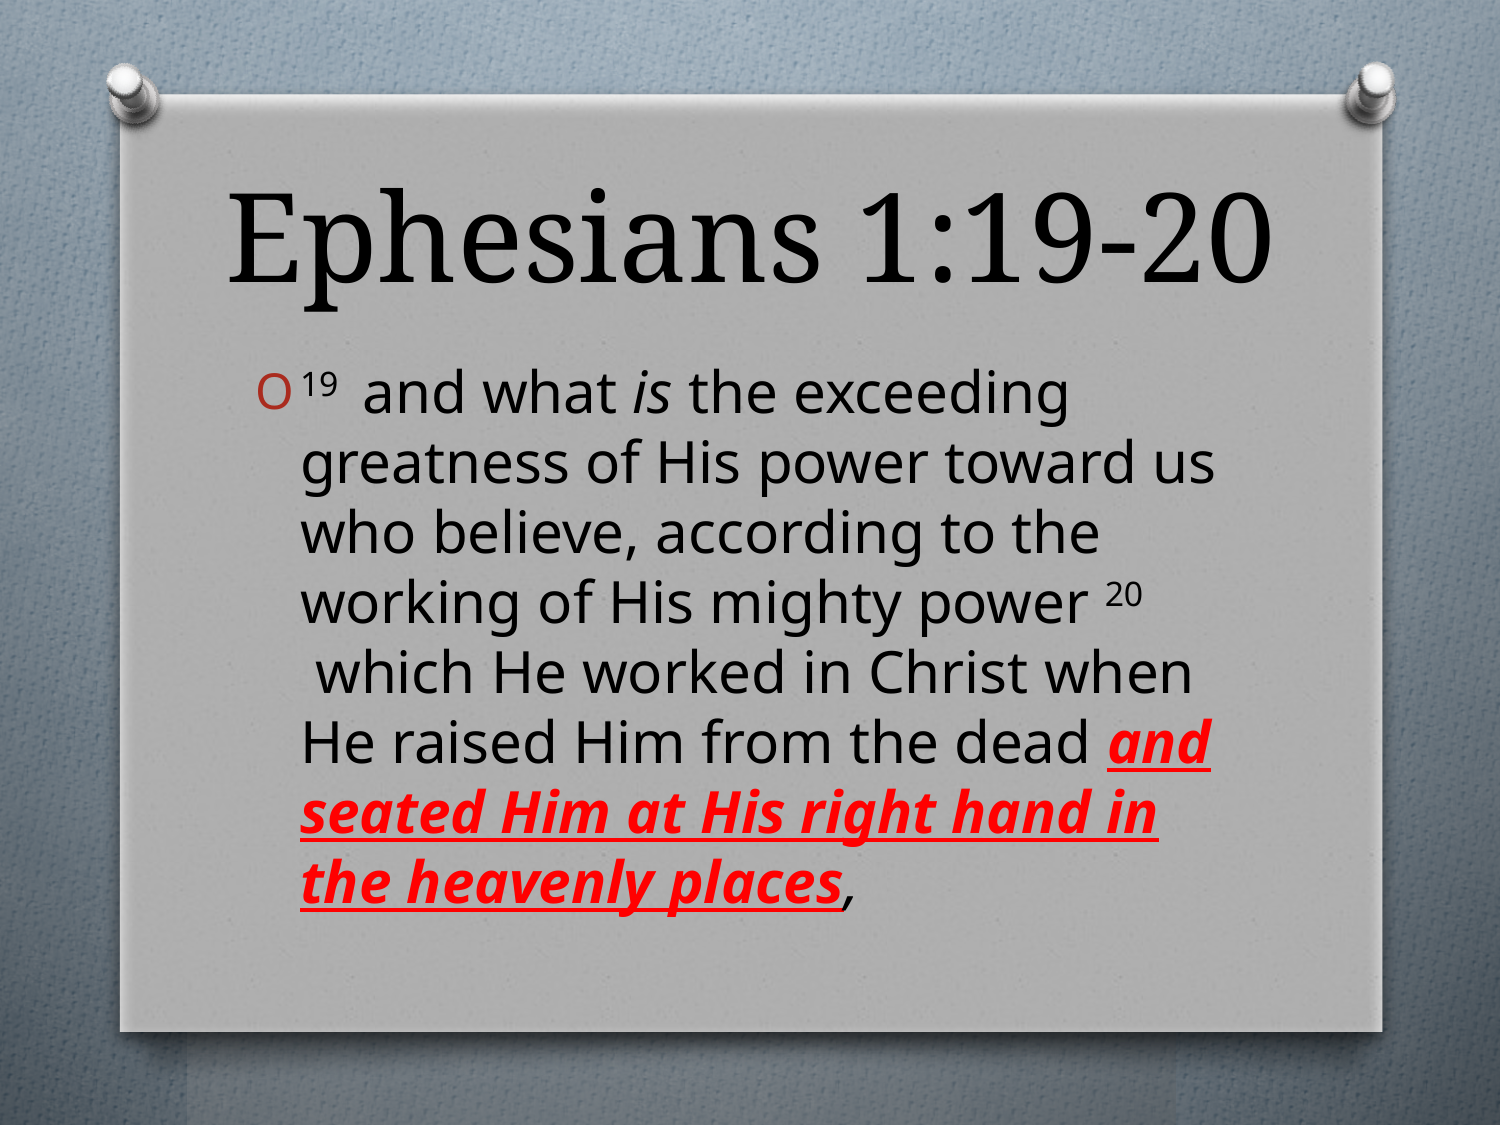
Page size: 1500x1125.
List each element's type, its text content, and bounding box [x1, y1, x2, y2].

picture [75, 29, 198, 153]
picture [1317, 35, 1439, 156]
list 19 and what is the exceeding greatness of His power toward us who believe, according to the working of His mighty power 20 which He worked in Christ when He raised Him from the dead and seated Him at His right hand in the heavenly places, [240, 347, 1257, 939]
title Ephesians 1:19-20 [179, 134, 1323, 332]
